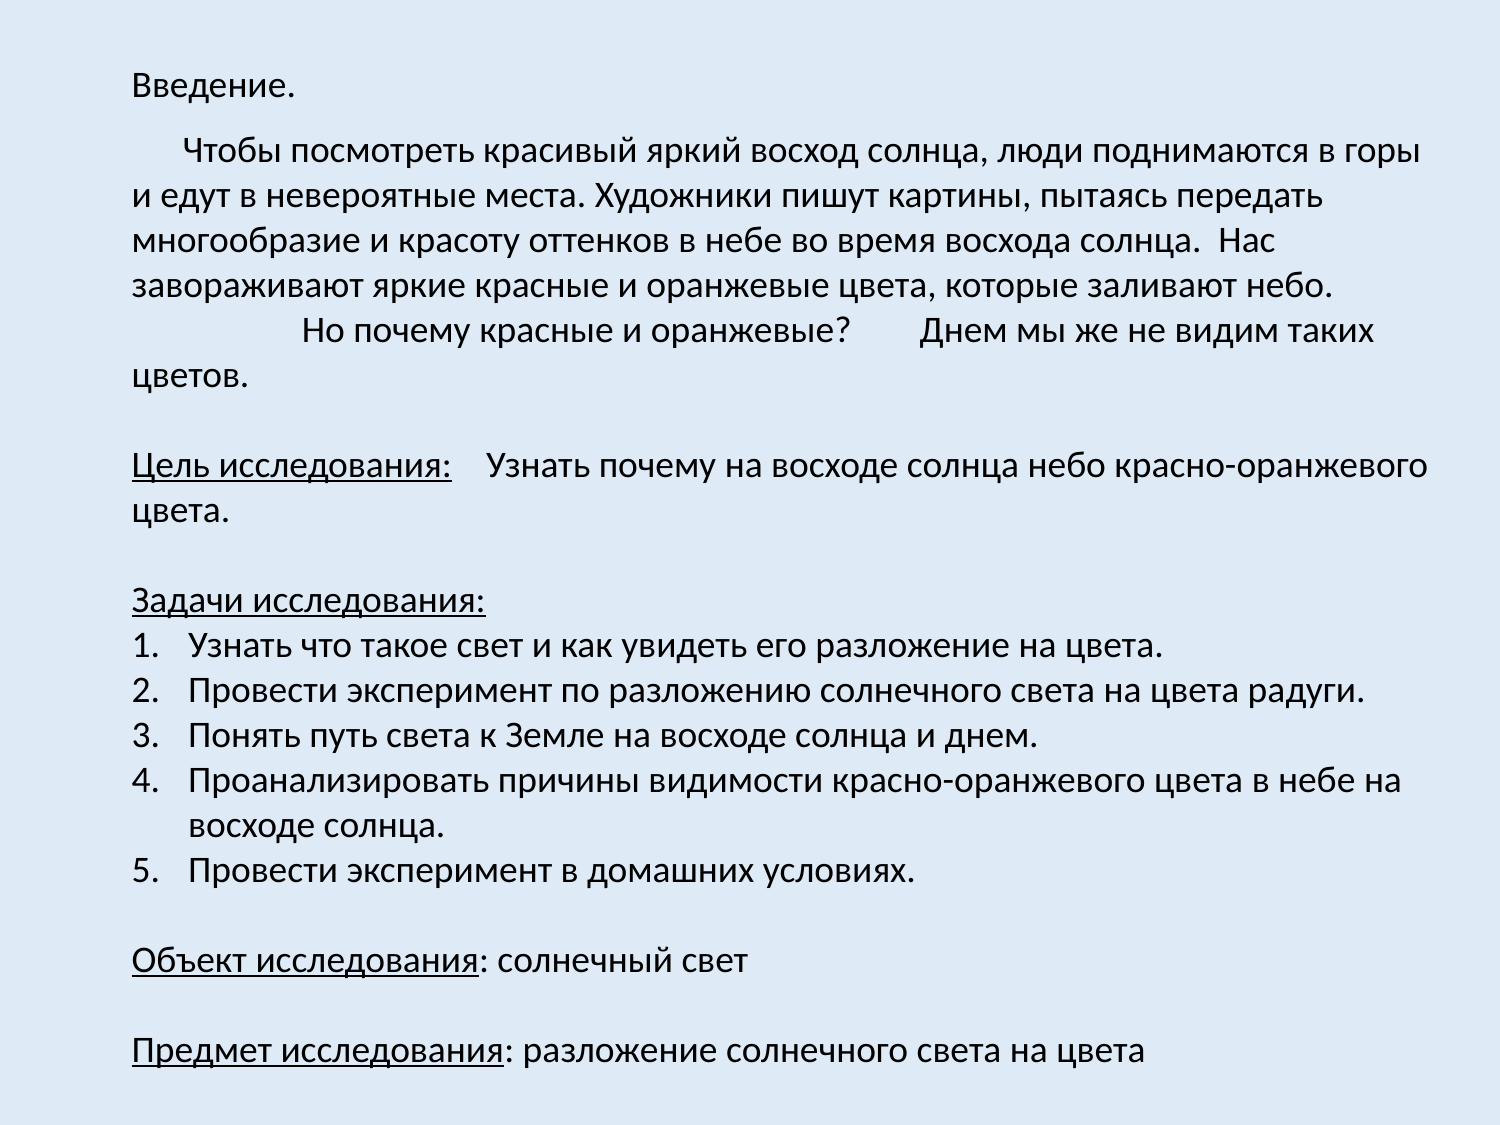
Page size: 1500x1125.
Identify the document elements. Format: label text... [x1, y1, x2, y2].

text_box Введение. Чтобы посмотреть красивый яркий восход солнца, люди поднимаются в горы и едут в невероятные места. Художники пишут картины, пытаясь передать многообразие и красоту оттенков в небе во время восхода солнца. Нас завораживают яркие красные и оранжевые цвета, которые заливают небо. Но почему красные и оранжевые? Днем мы же не видим таких цветов. Цель исследования: Узнать почему на восходе солнца небо красно-оранжевого цвета. Задачи исследования: Узнать что такое свет и как увидеть его разложение на цвета. Провести эксперимент по разложению солнечного света на цвета радуги. Понять путь света к Земле на восходе солнца и днем. Проанализировать причины видимости красно-оранжевого цвета в небе на восходе солнца. Провести эксперимент в домашних условиях. Объект исследования: солнечный свет Предмет исследования: разложение солнечного света на цвета [116, 52, 1465, 1078]
